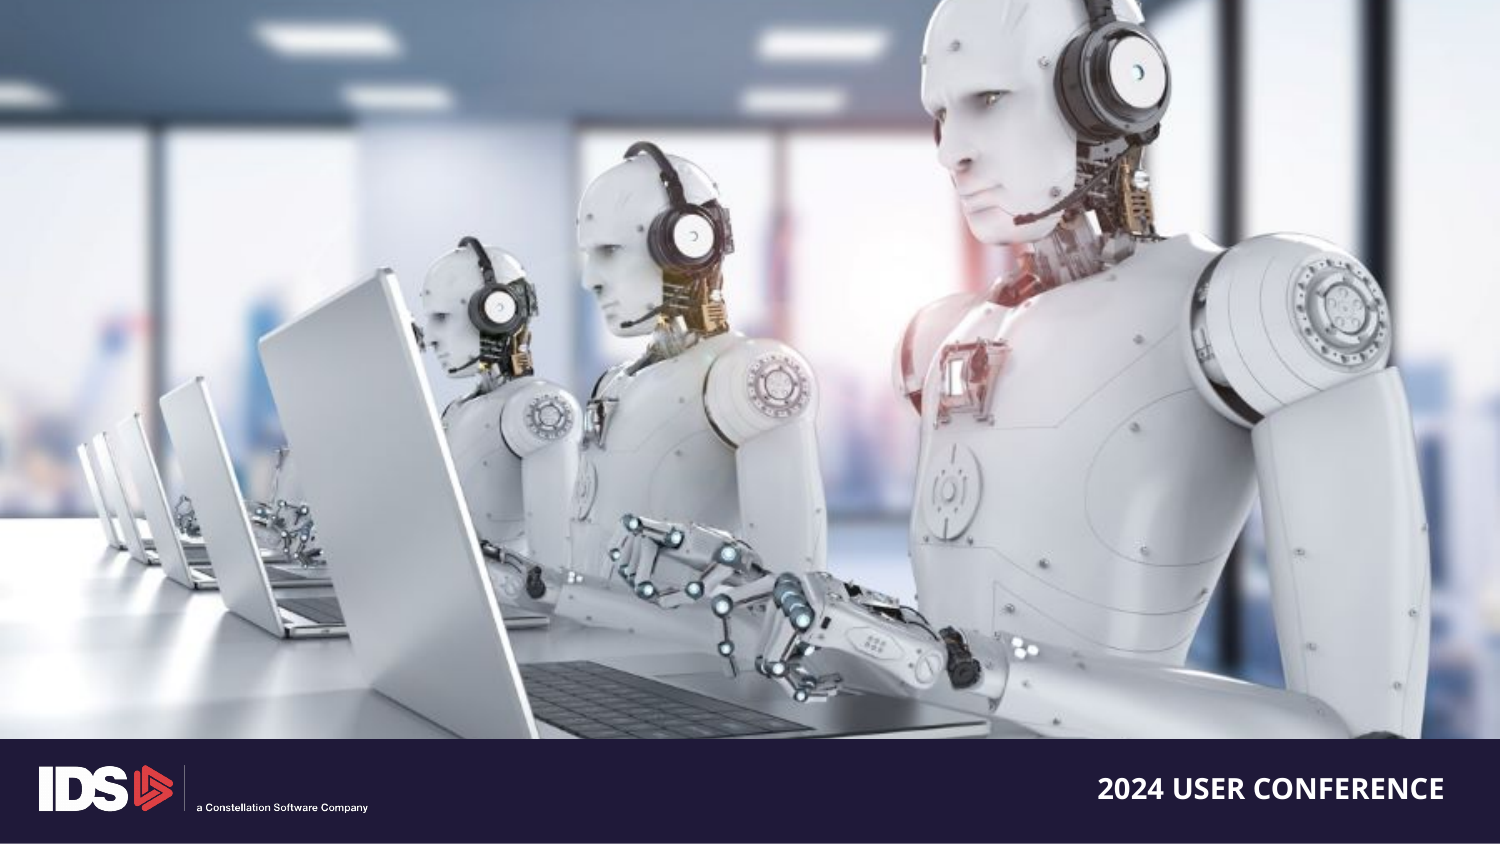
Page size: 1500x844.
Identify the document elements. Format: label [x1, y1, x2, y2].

picture [39, 765, 368, 813]
picture [0, 0, 1500, 739]
